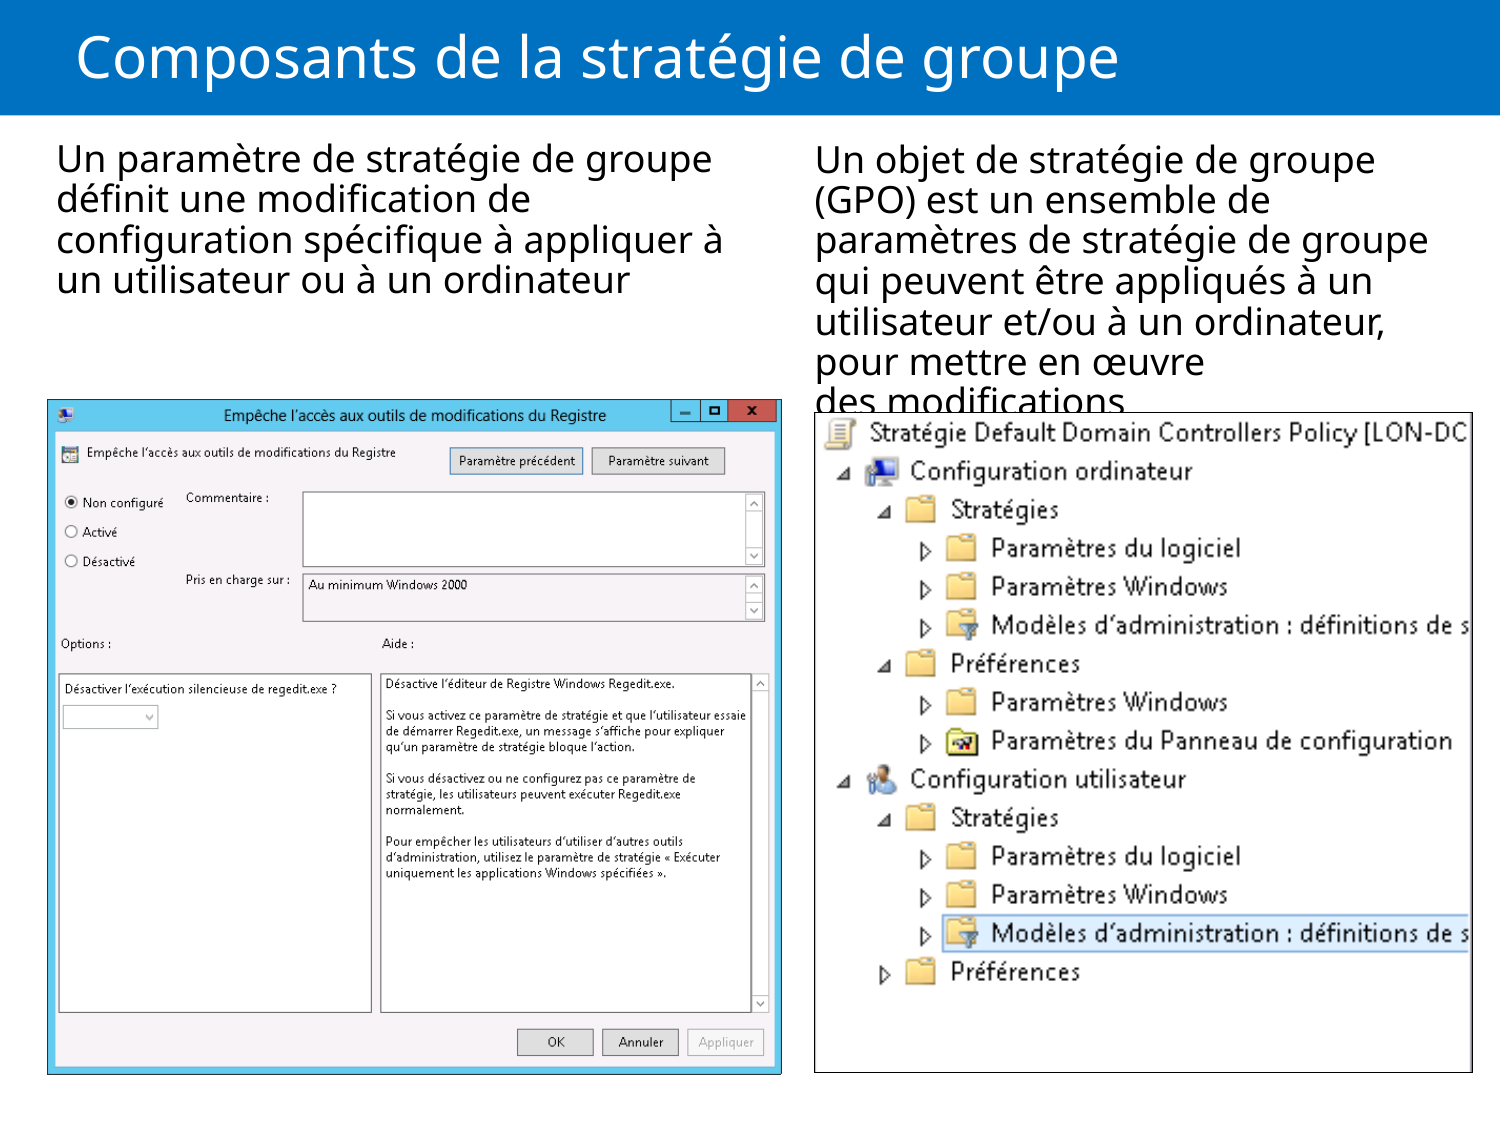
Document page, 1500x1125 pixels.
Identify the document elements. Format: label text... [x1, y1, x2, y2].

picture [813, 412, 1473, 1073]
picture [47, 398, 783, 1076]
text_box Un objet de stratégie de groupe (GPO) est un ensemble de paramètres de stratégie de groupe qui peuvent être appliqués à un utilisateur et/ou à un ordinateur, pour mettre en œuvre des modifications [795, 129, 1471, 388]
text_box Un paramètre de stratégie de groupe définit une modification de configuration spécifique à appliquer à un utilisateur ou à un ordinateur [37, 129, 774, 357]
title Composants de la stratégie de groupe [75, 0, 1351, 122]
